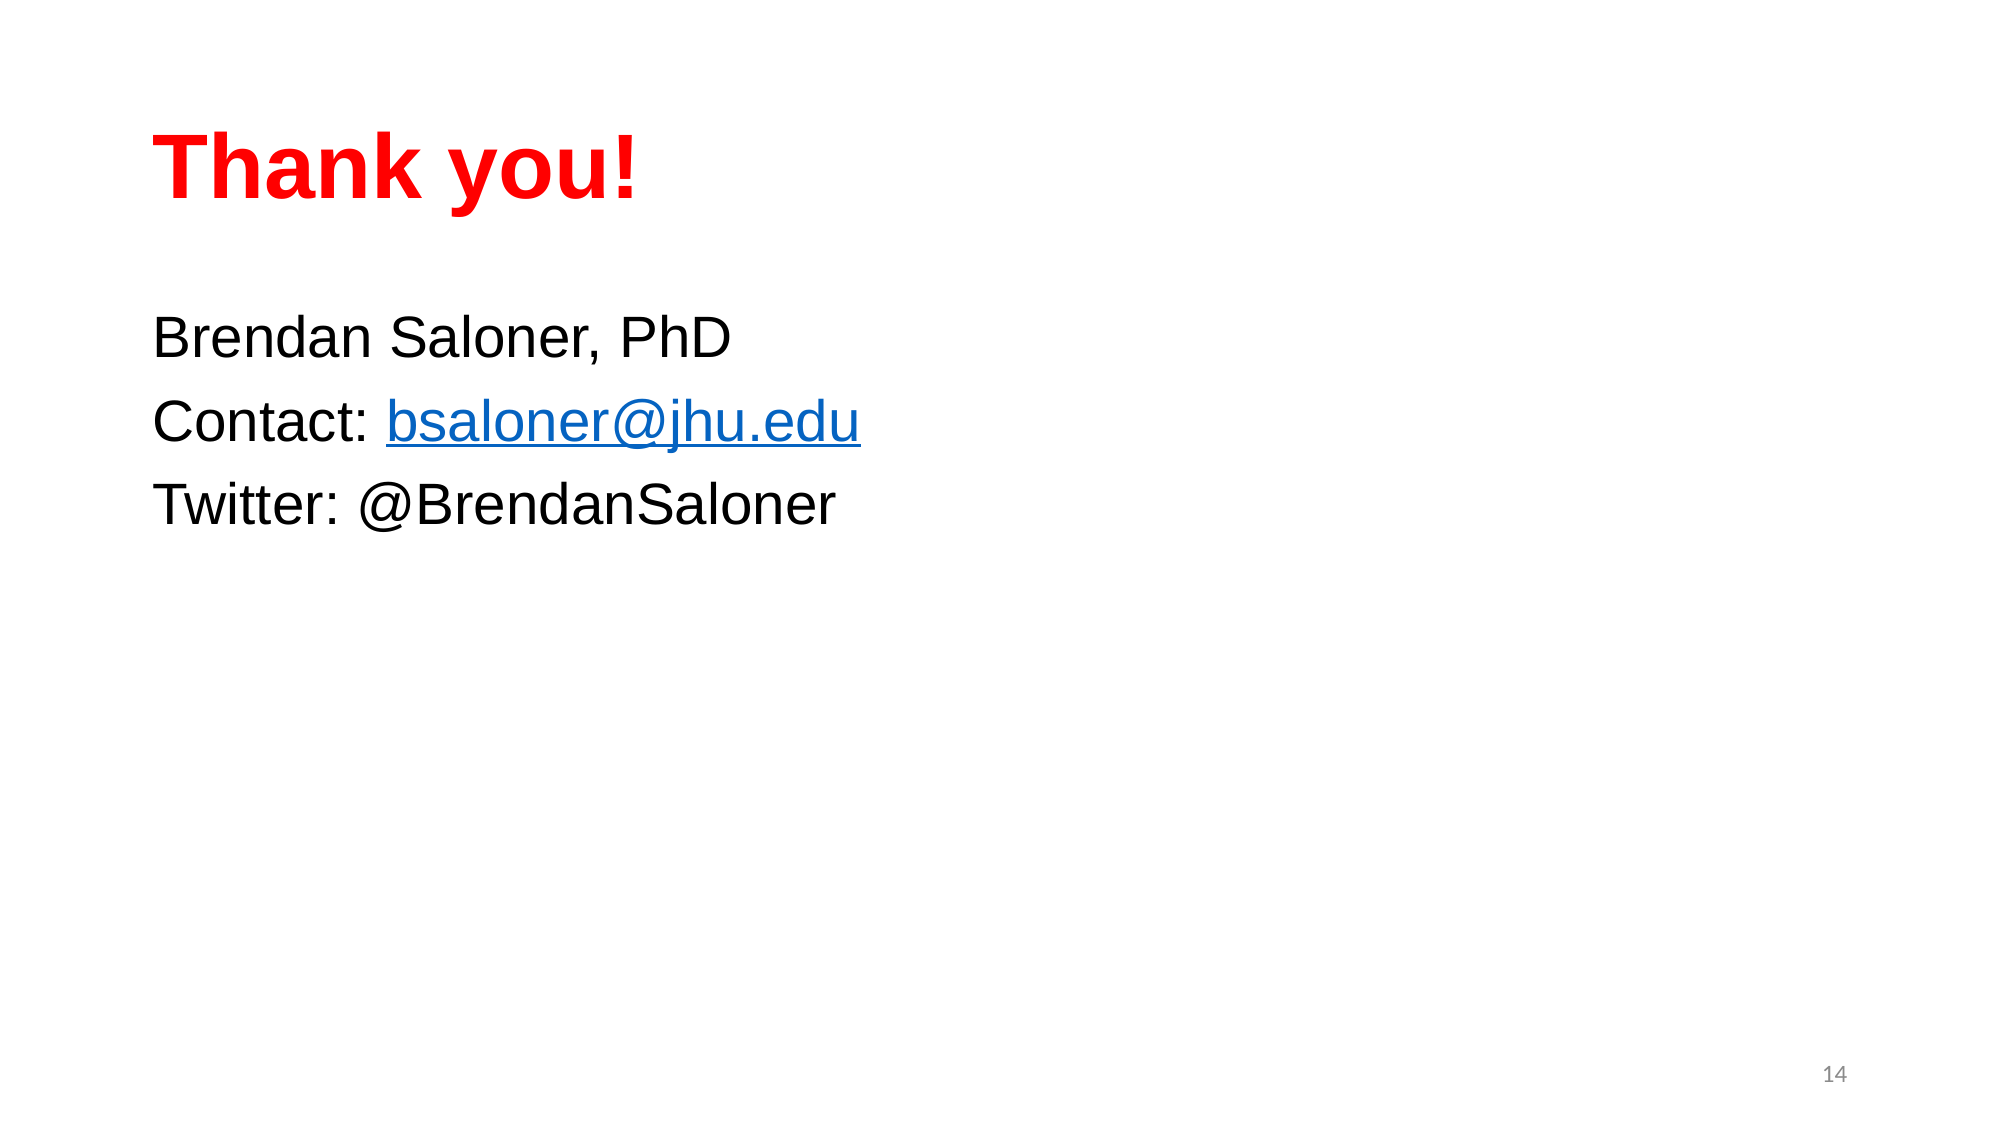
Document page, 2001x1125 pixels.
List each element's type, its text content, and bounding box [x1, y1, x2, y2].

list Brendan Saloner, PhD Contact: bsaloner@jhu.edu Twitter: @BrendanSaloner [137, 299, 1863, 1014]
title Thank you! [137, 59, 1863, 278]
slide_number 14 [1412, 1042, 1863, 1103]
